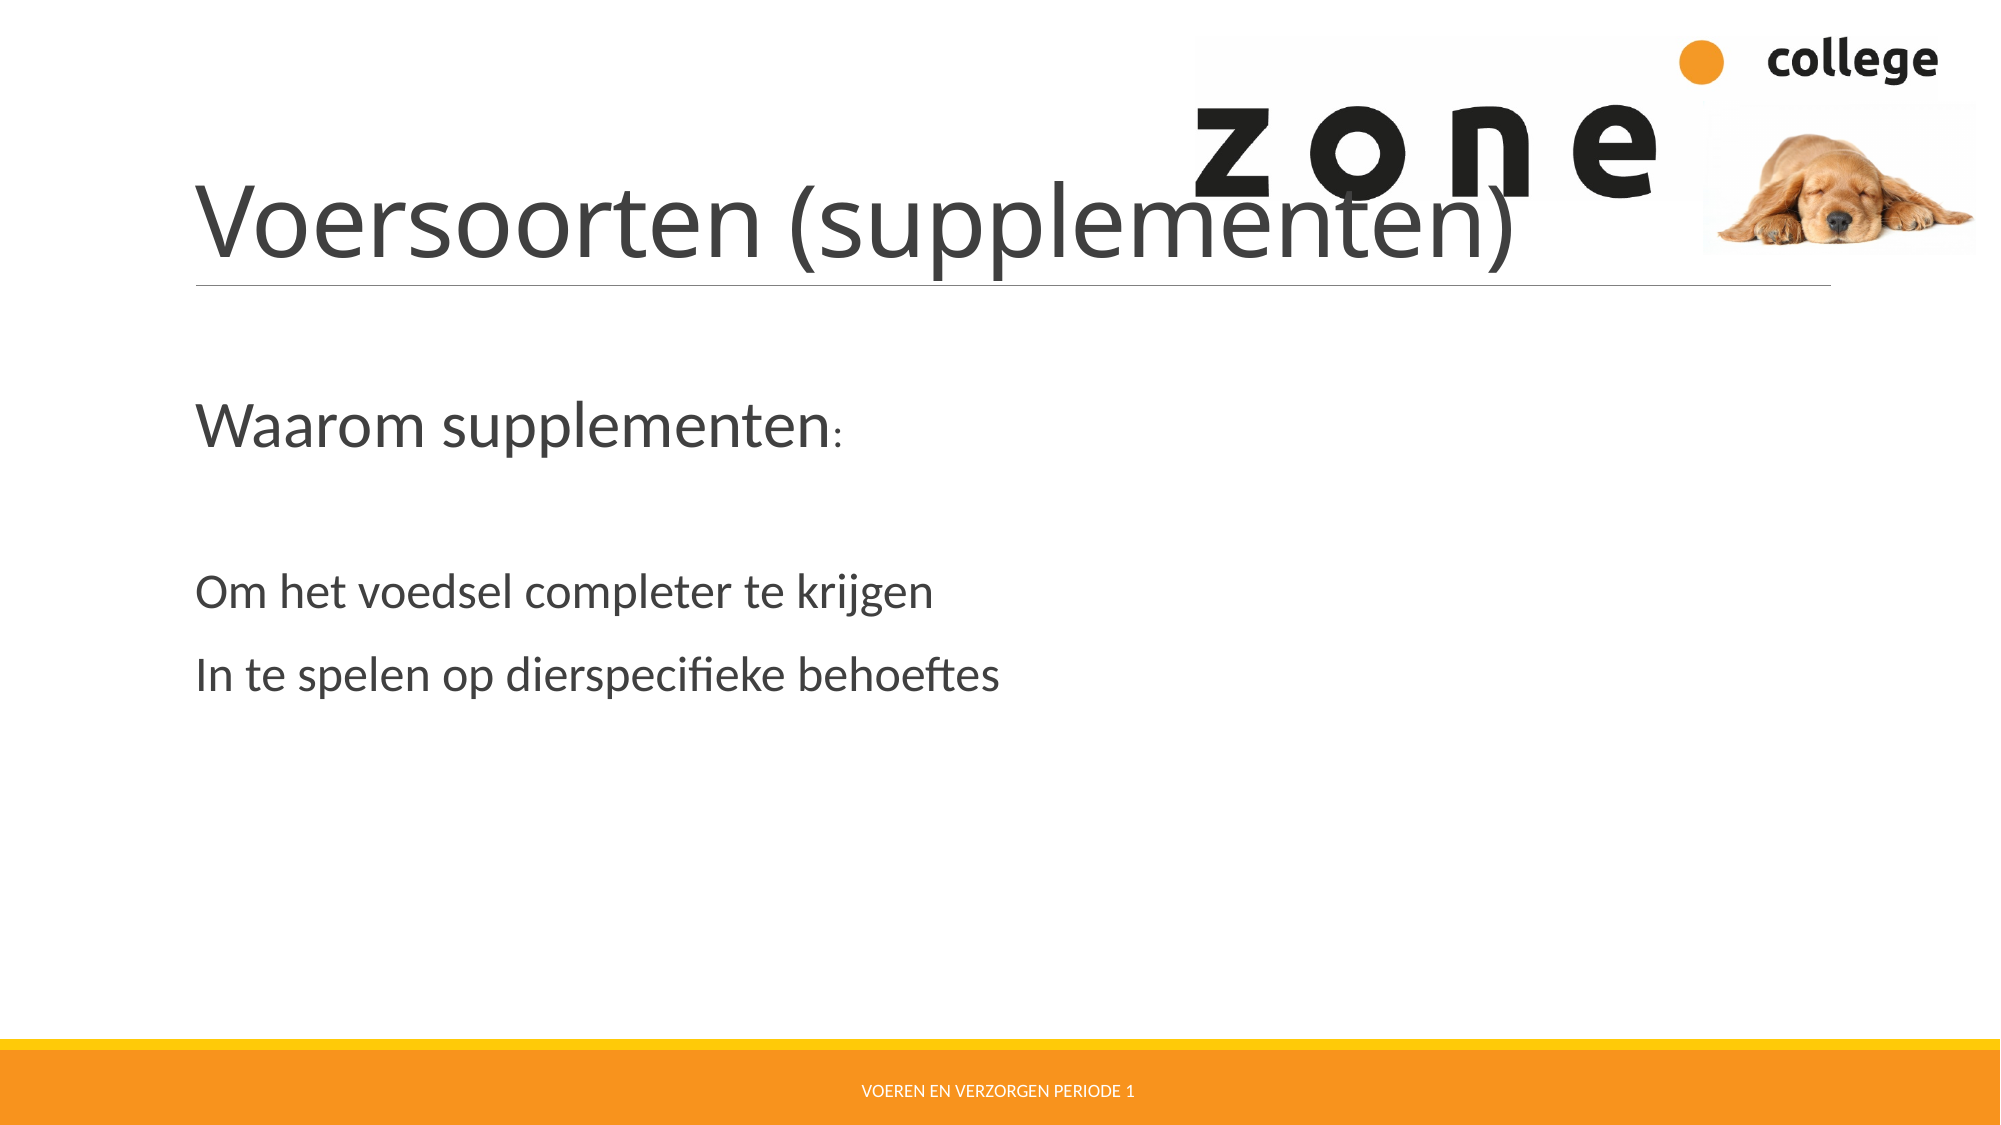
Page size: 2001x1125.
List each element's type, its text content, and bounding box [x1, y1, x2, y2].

picture [1195, 35, 1977, 256]
title Voersoorten (supplementen) [180, 47, 1830, 285]
list Waarom supplementen: Om het voedsel completer te krijgen In te spelen op dierspecifieke behoeftes [180, 302, 1830, 963]
footer voeren en verzorgen periode 1 [604, 1059, 1396, 1120]
